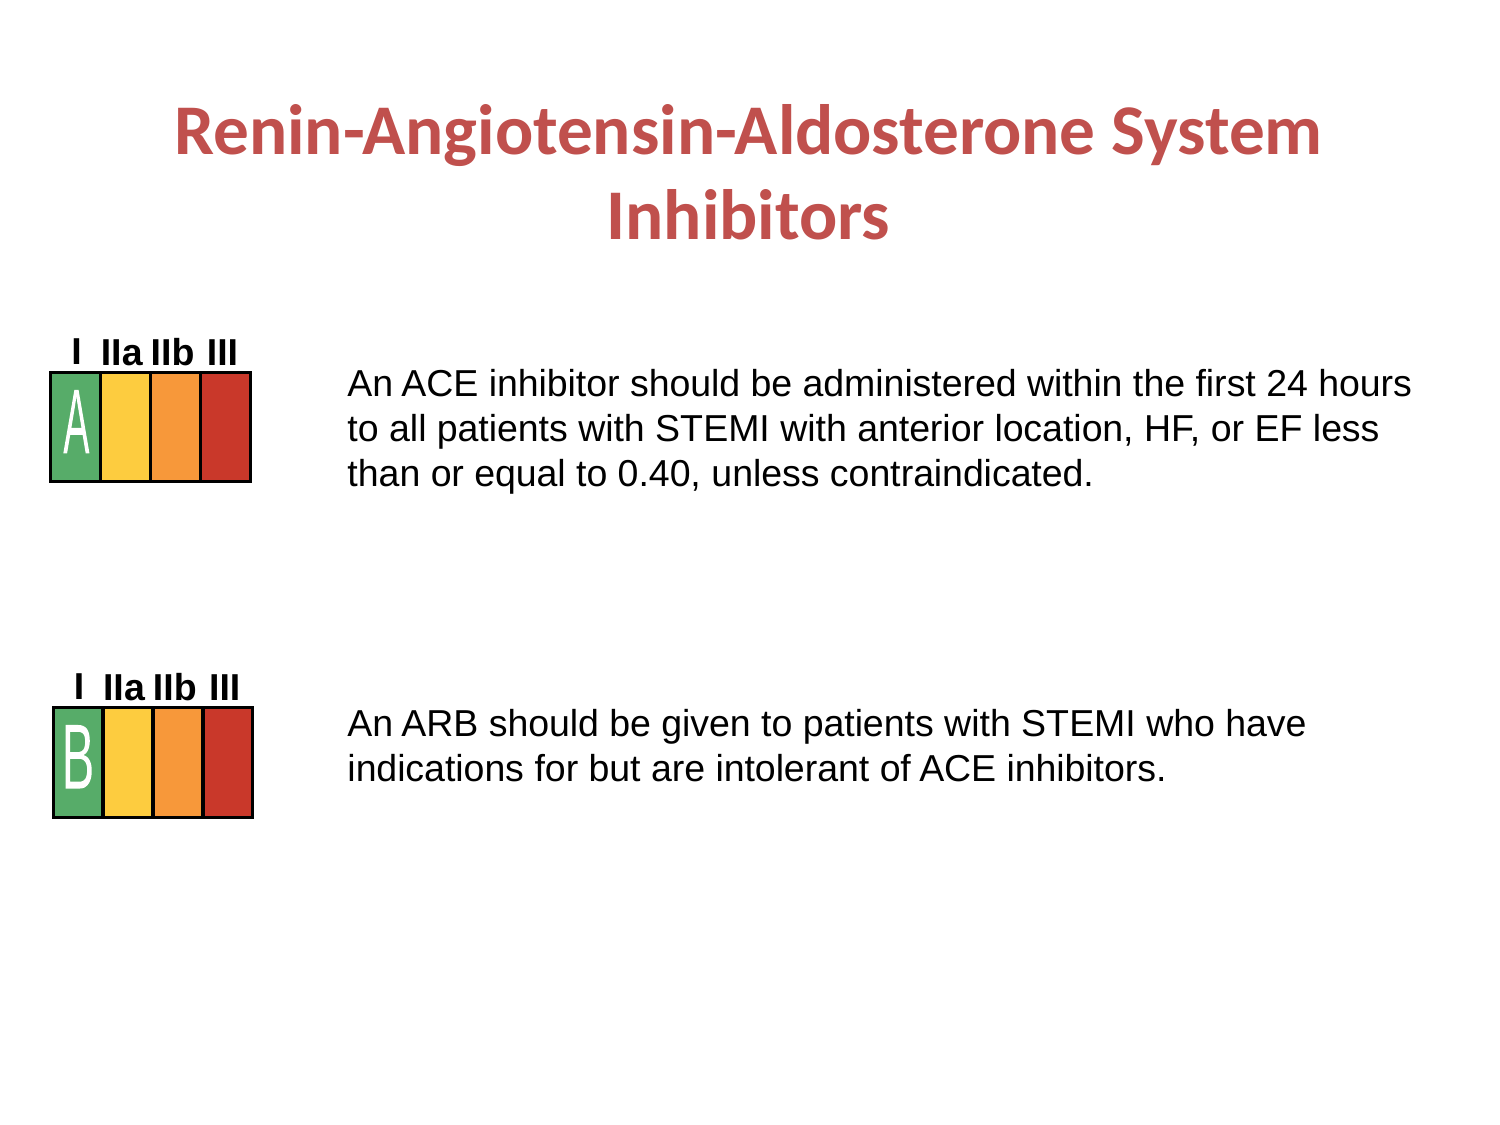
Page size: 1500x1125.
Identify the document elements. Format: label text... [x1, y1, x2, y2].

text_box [50, 327, 251, 483]
text_box An ACE inhibitor should be administered within the first 24 hours to all patients with STEMI with anterior location, HF, or EF less than or equal to 0.40, unless contraindicated. [332, 351, 1446, 502]
title Renin-Angiotensin-Aldosterone System Inhibitors [73, 74, 1424, 263]
text_box An ARB should be given to patients with STEMI who have indications for but are intolerant of ACE inhibitors. [332, 691, 1446, 796]
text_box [52, 662, 253, 818]
